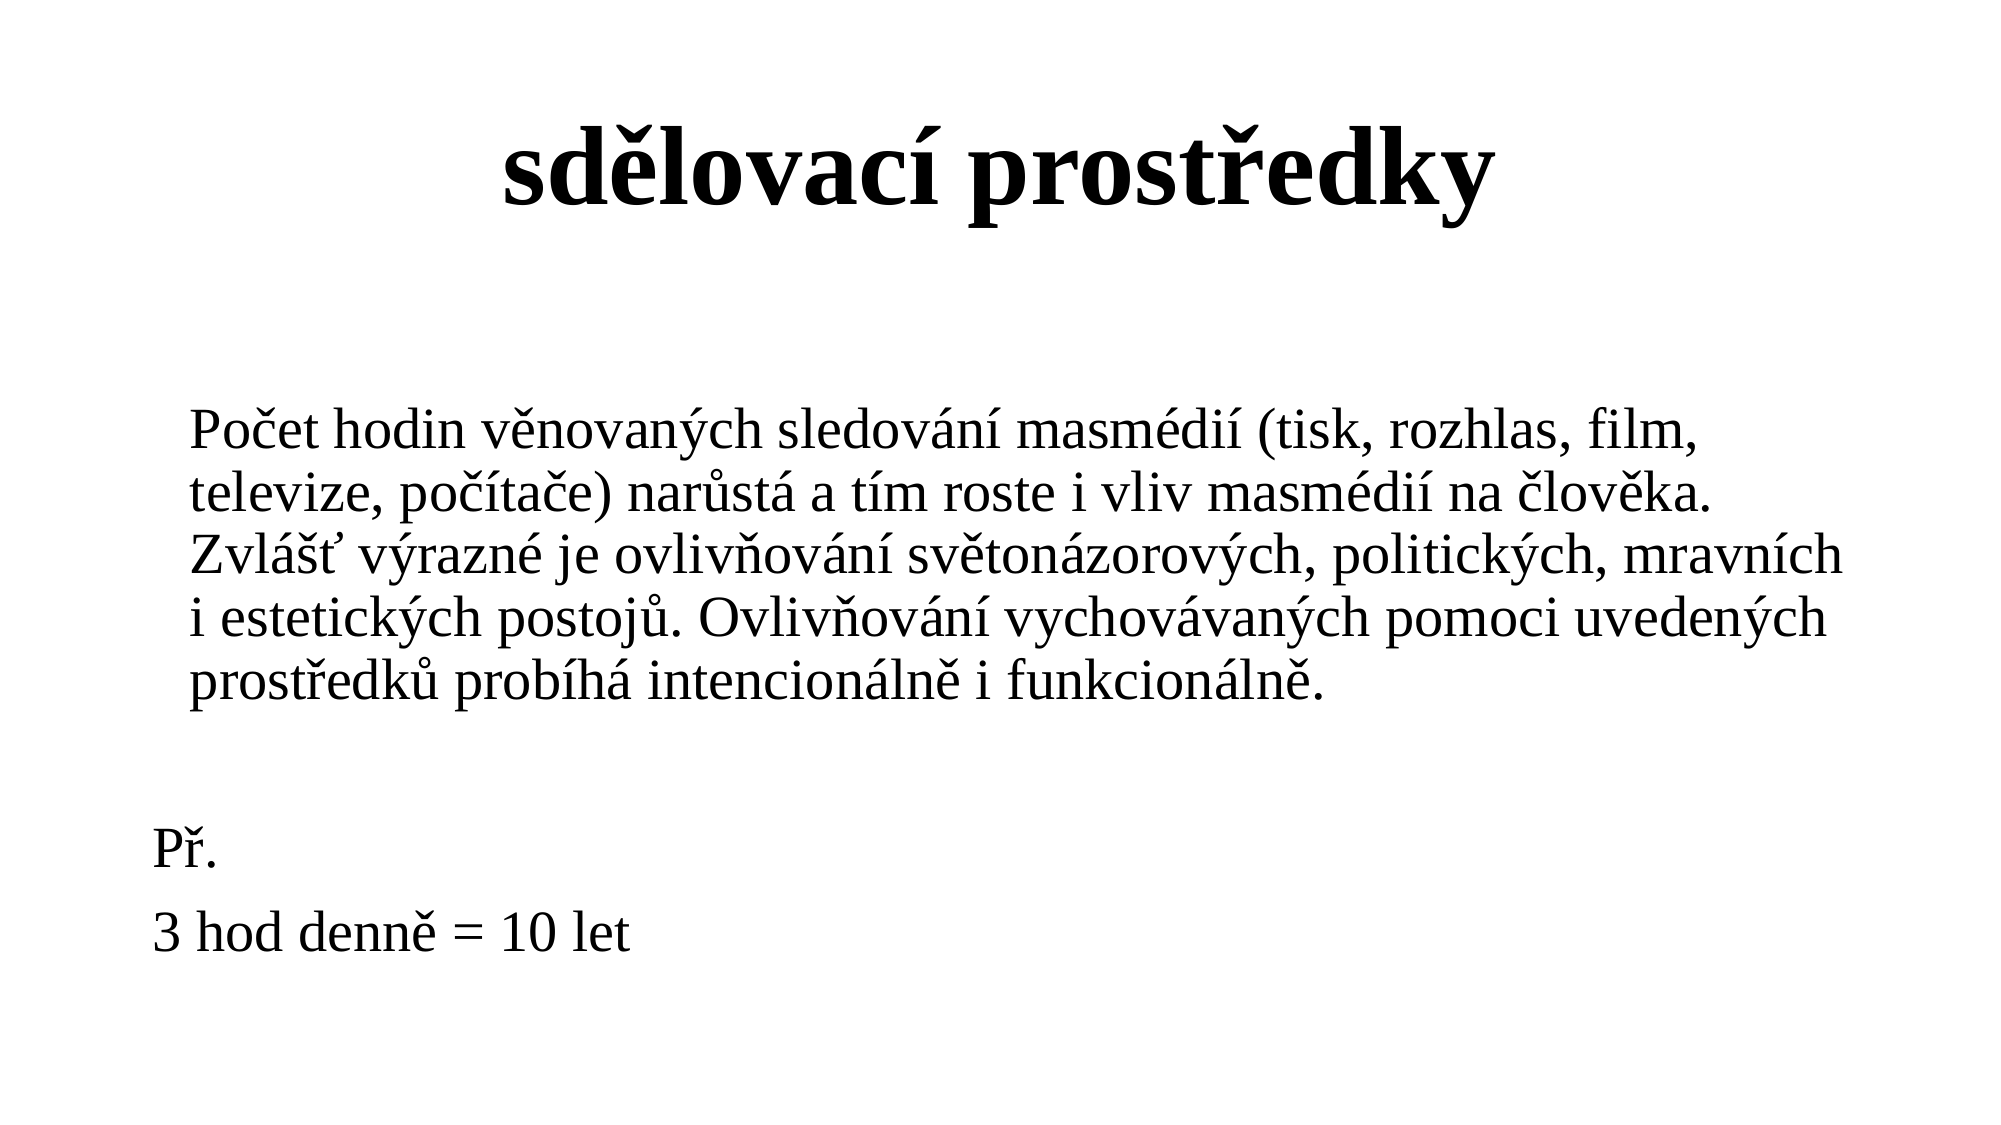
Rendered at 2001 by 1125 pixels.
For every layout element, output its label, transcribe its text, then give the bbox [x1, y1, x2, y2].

title sdělovací prostředky [137, 59, 1863, 278]
list Počet hodin věnovaných sledování masmédií (tisk, rozhlas, film, televize, počítače) narůstá a tím roste i vliv masmédií na člověka. Zvlášť výrazné je ovlivňování světonázorových, politických, mravních i estetických postojů. Ovlivňování vychovávaných pomoci uvedených prostředků probíhá intencionálně i funkcionálně. Př. 3 hod denně = 10 let [137, 299, 1863, 1014]
